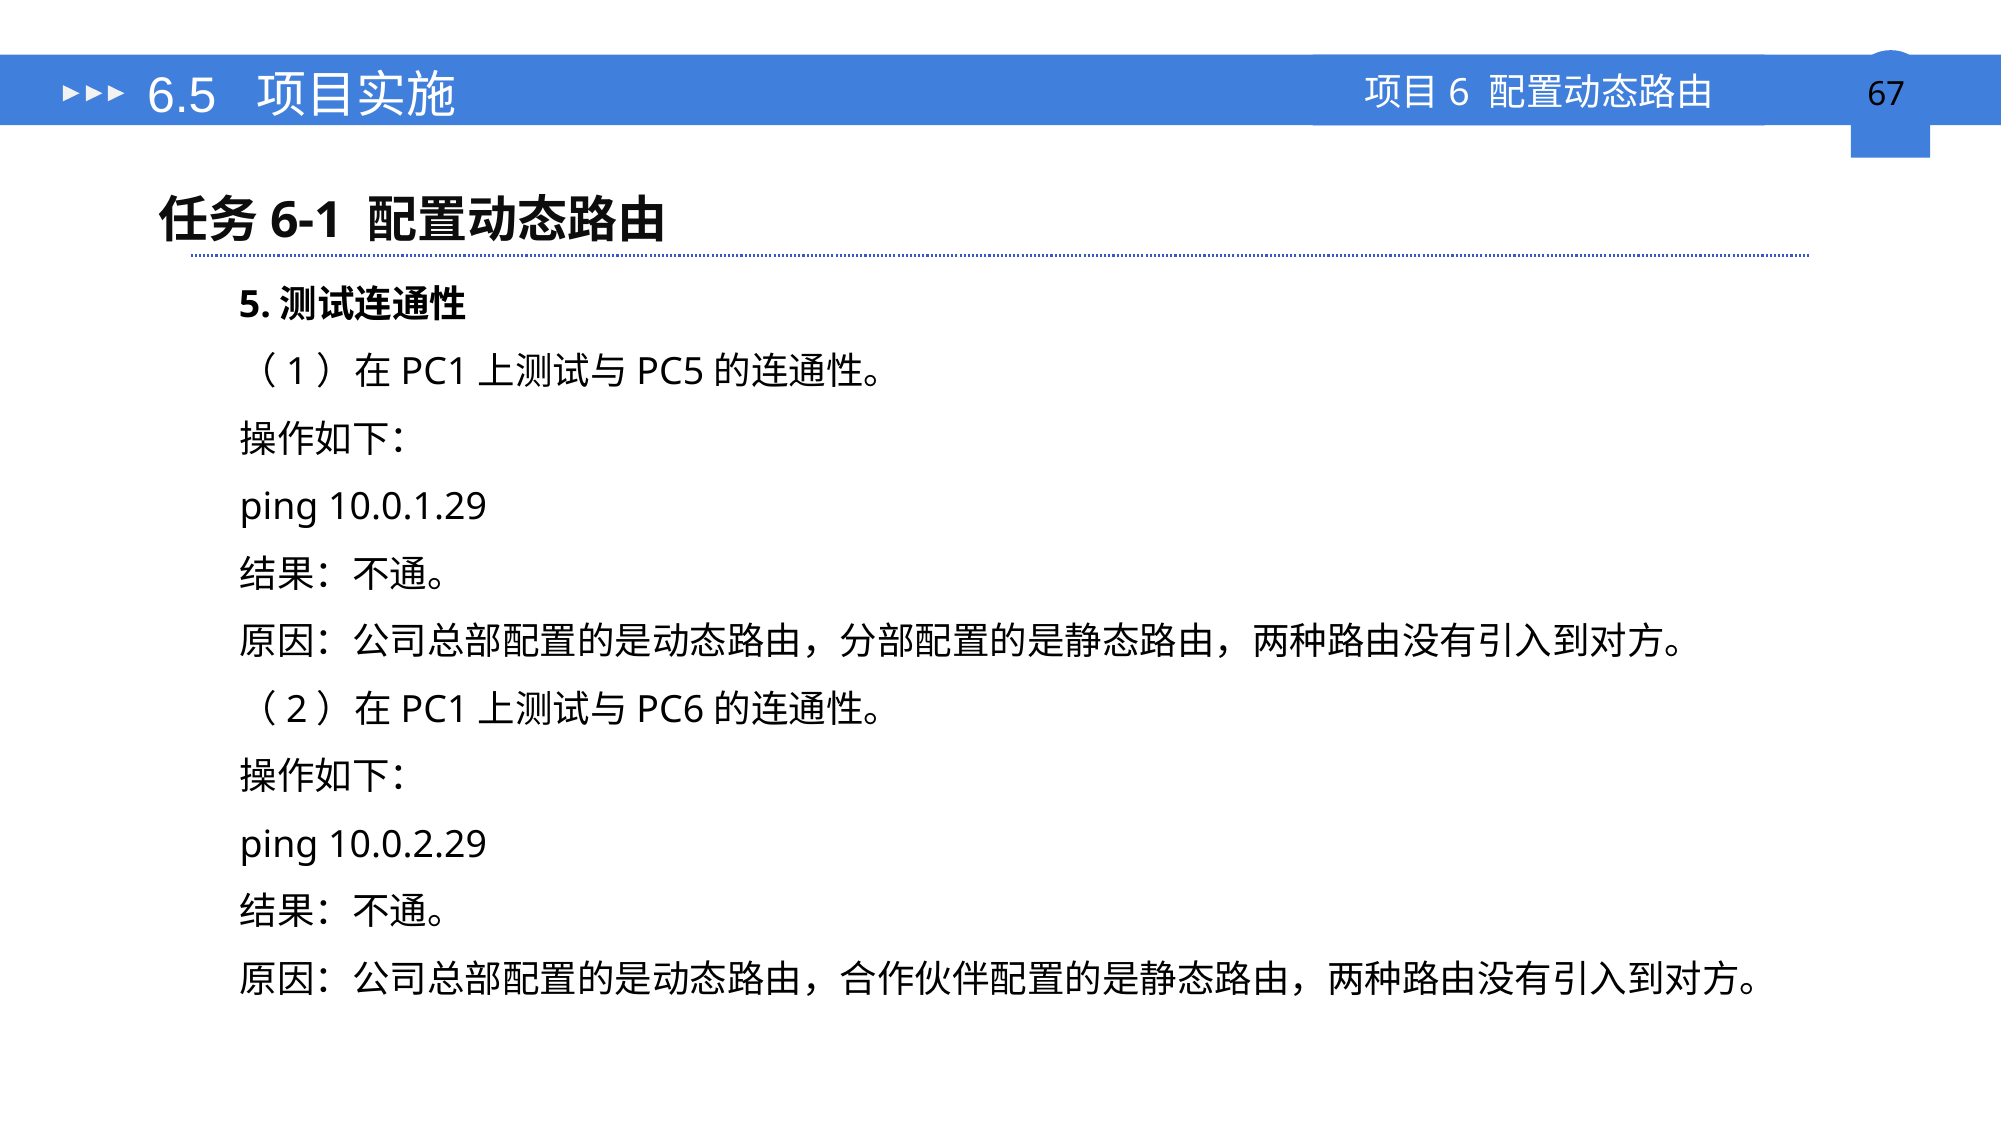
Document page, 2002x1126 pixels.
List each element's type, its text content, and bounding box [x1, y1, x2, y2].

list 任务6-1 配置动态路由 [138, 134, 1901, 211]
text_box 5.测试连通性 （1）在PC1上测试与PC5的连通性。 操作如下： ping 10.0.1.29 结果：不通。 原因：公司总部配置的是动态路由，分部配置的是静态路由，两种路由没有引入到对方。 （2）在PC1上测试与PC6的连通性。 操作如下： ping 10.0.2.29 结果：不通。 原因：公司总部配置的是动态路由，合作伙伴配置的是静态路由，两种路由没有引入到对方。 [181, 250, 1829, 1001]
title 6.5 项目实施 [127, 59, 1207, 126]
